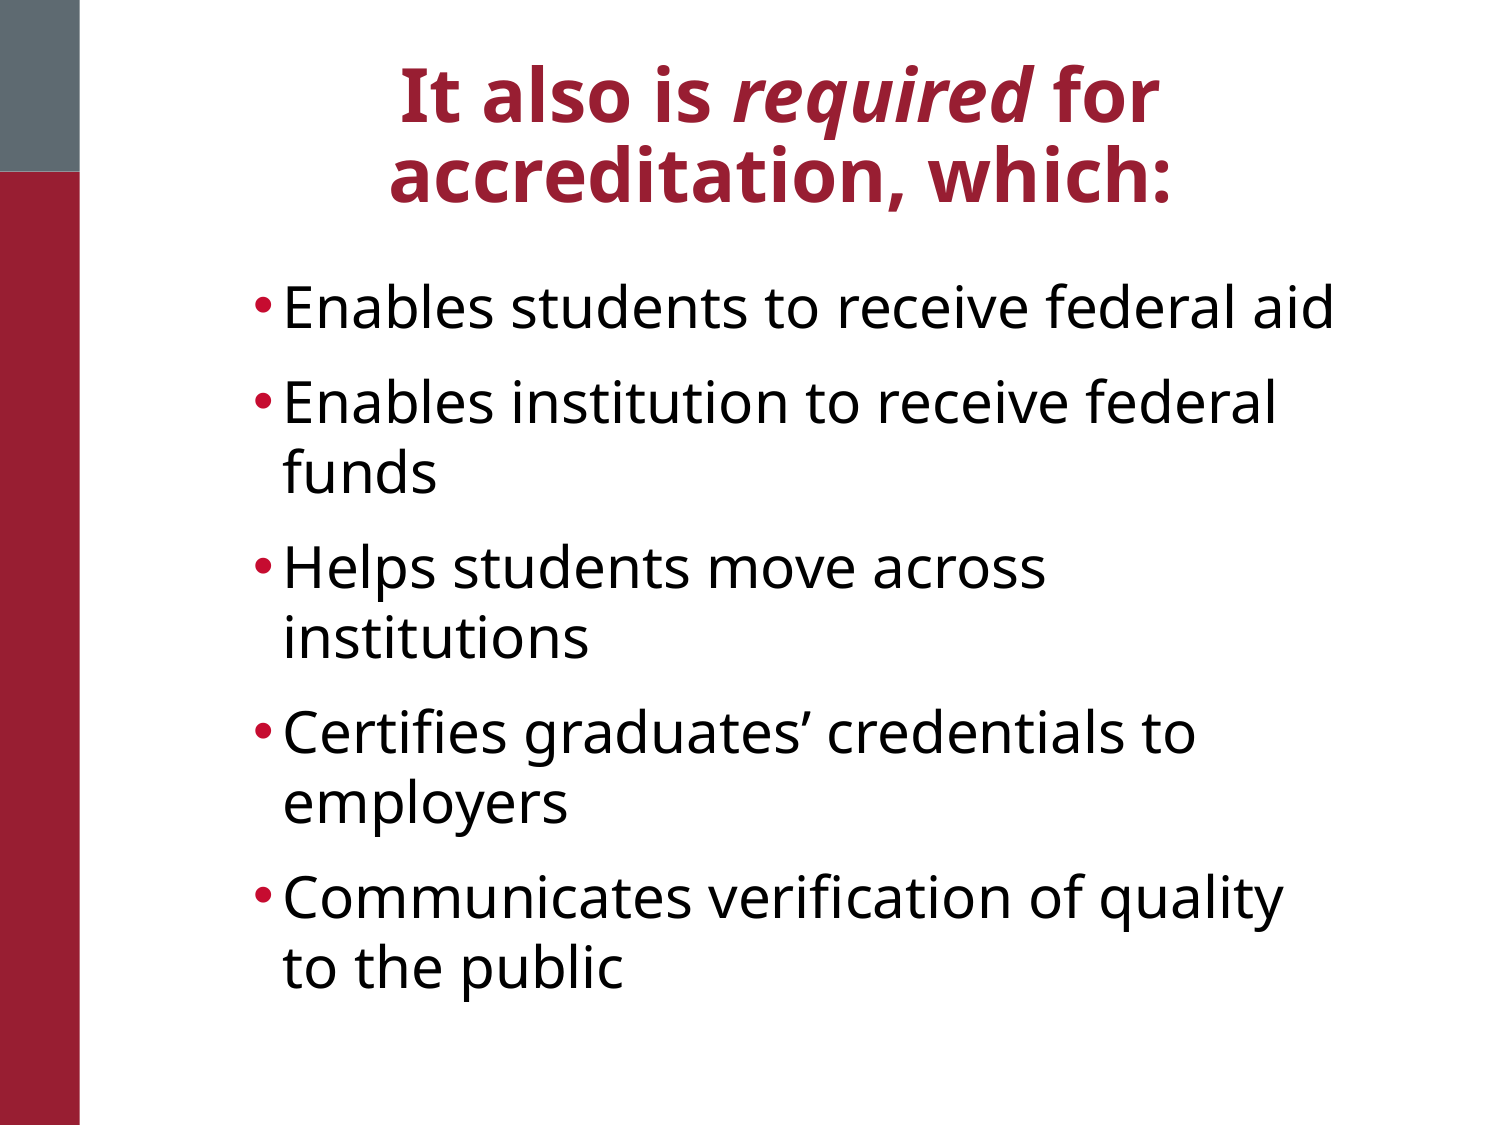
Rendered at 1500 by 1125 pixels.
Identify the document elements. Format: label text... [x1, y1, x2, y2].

list Enables students to receive federal aid Enables institution to receive federal funds Helps students move across institutions Certifies graduates’ credentials to employers Communicates verification of quality to the public [143, 262, 1419, 1086]
title It also is required for accreditation, which: [99, 48, 1463, 227]
